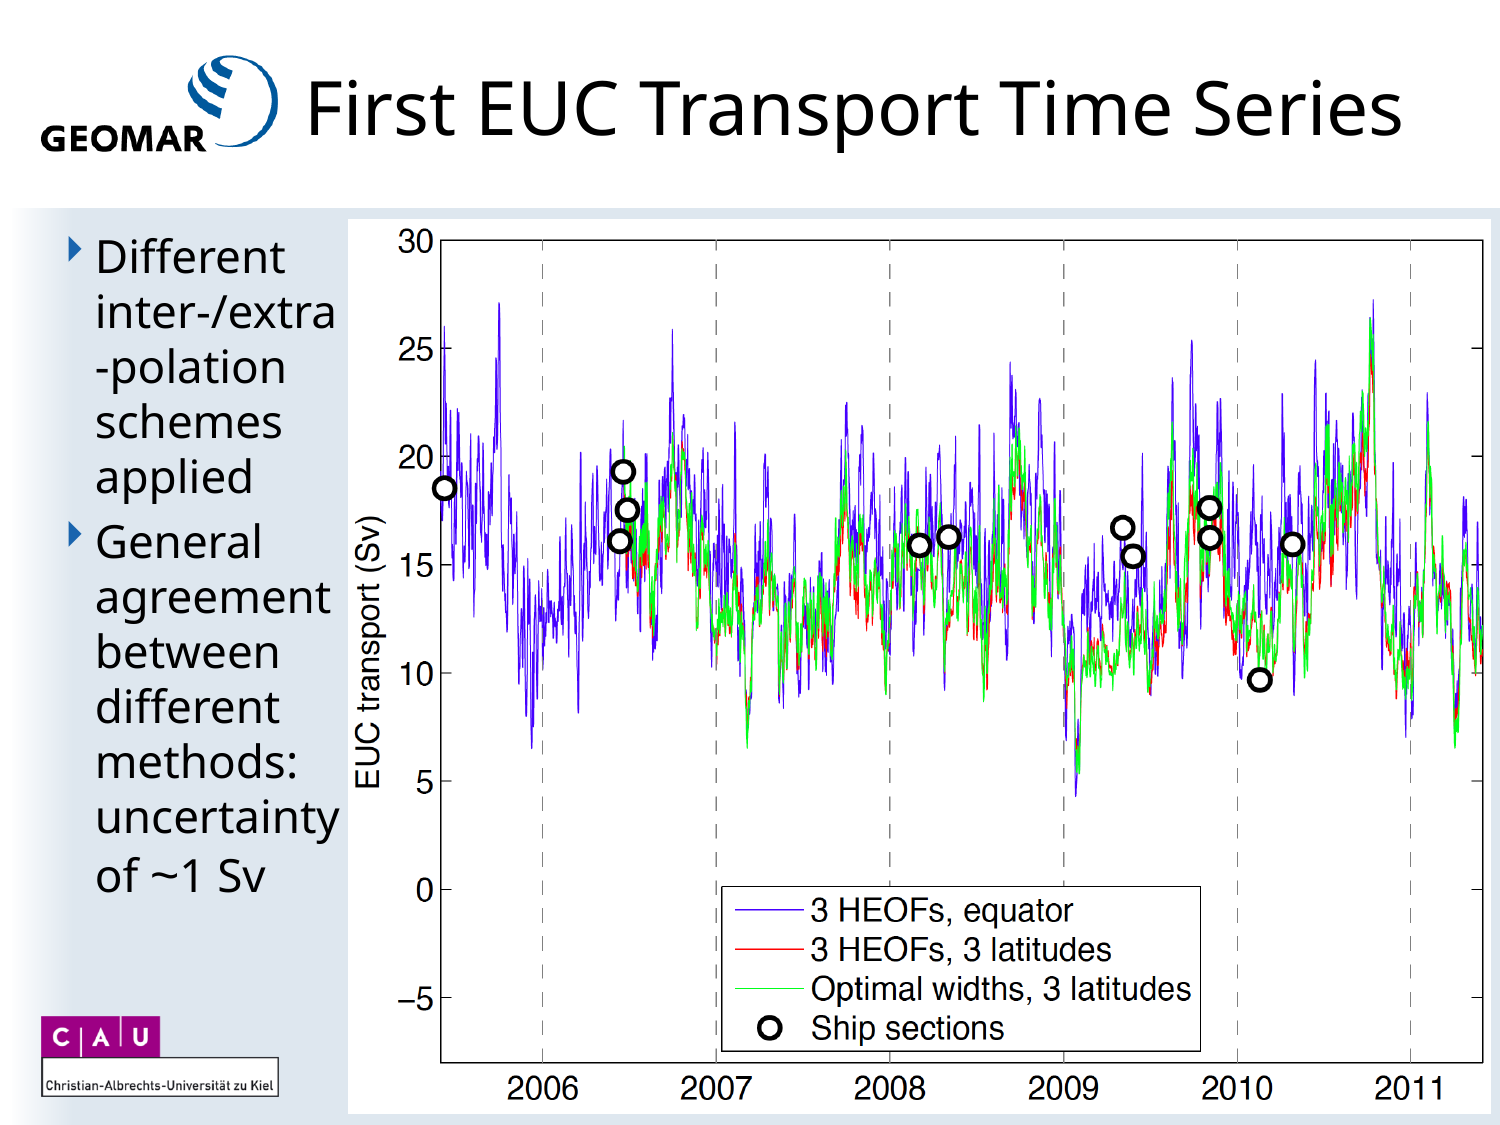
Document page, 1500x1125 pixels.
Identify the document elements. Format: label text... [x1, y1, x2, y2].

title First EUC Transport Time Series [289, 3, 1447, 208]
picture [348, 219, 1492, 1114]
list Different inter-/extra-polation schemes applied General agreement between different methods: uncertainty of ~1 Sv [41, 220, 346, 1012]
picture [41, 55, 278, 152]
picture [41, 1016, 279, 1097]
